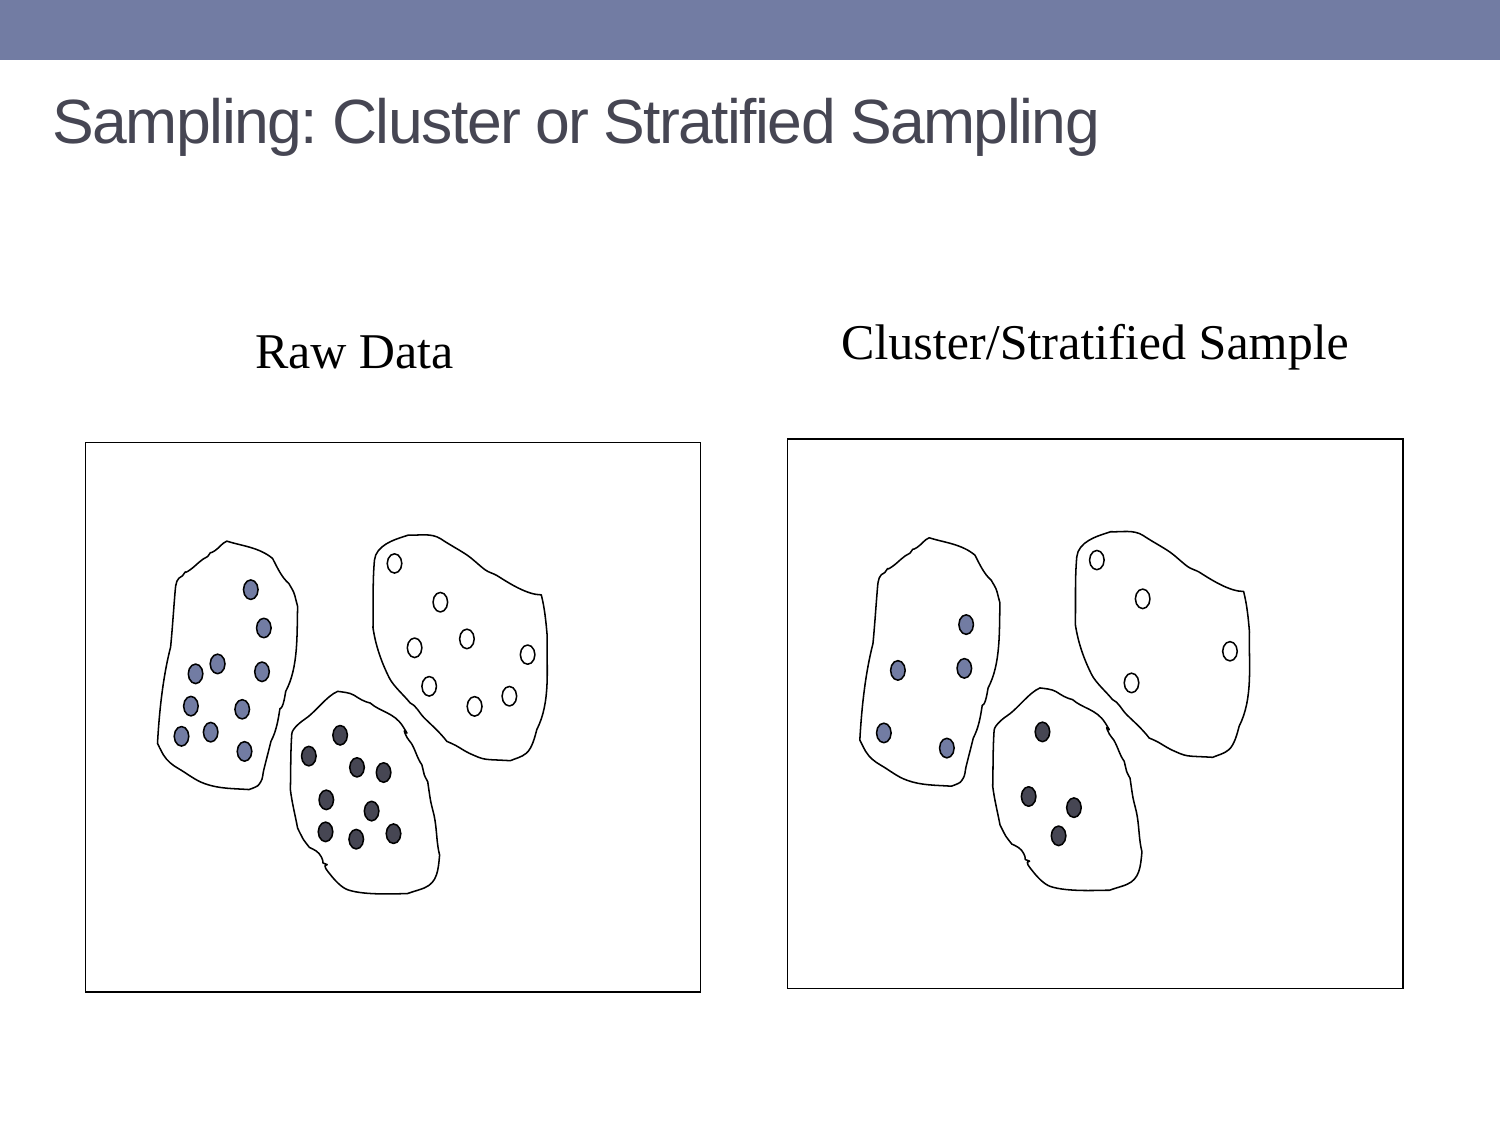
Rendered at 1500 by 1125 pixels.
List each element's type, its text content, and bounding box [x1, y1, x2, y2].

text_box [787, 439, 1403, 989]
text_box Raw Data [240, 311, 482, 386]
title Sampling: Cluster or Stratified Sampling [37, 50, 1463, 188]
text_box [859, 528, 1254, 893]
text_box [85, 442, 701, 993]
text_box Cluster/Stratified Sample [826, 301, 1365, 377]
